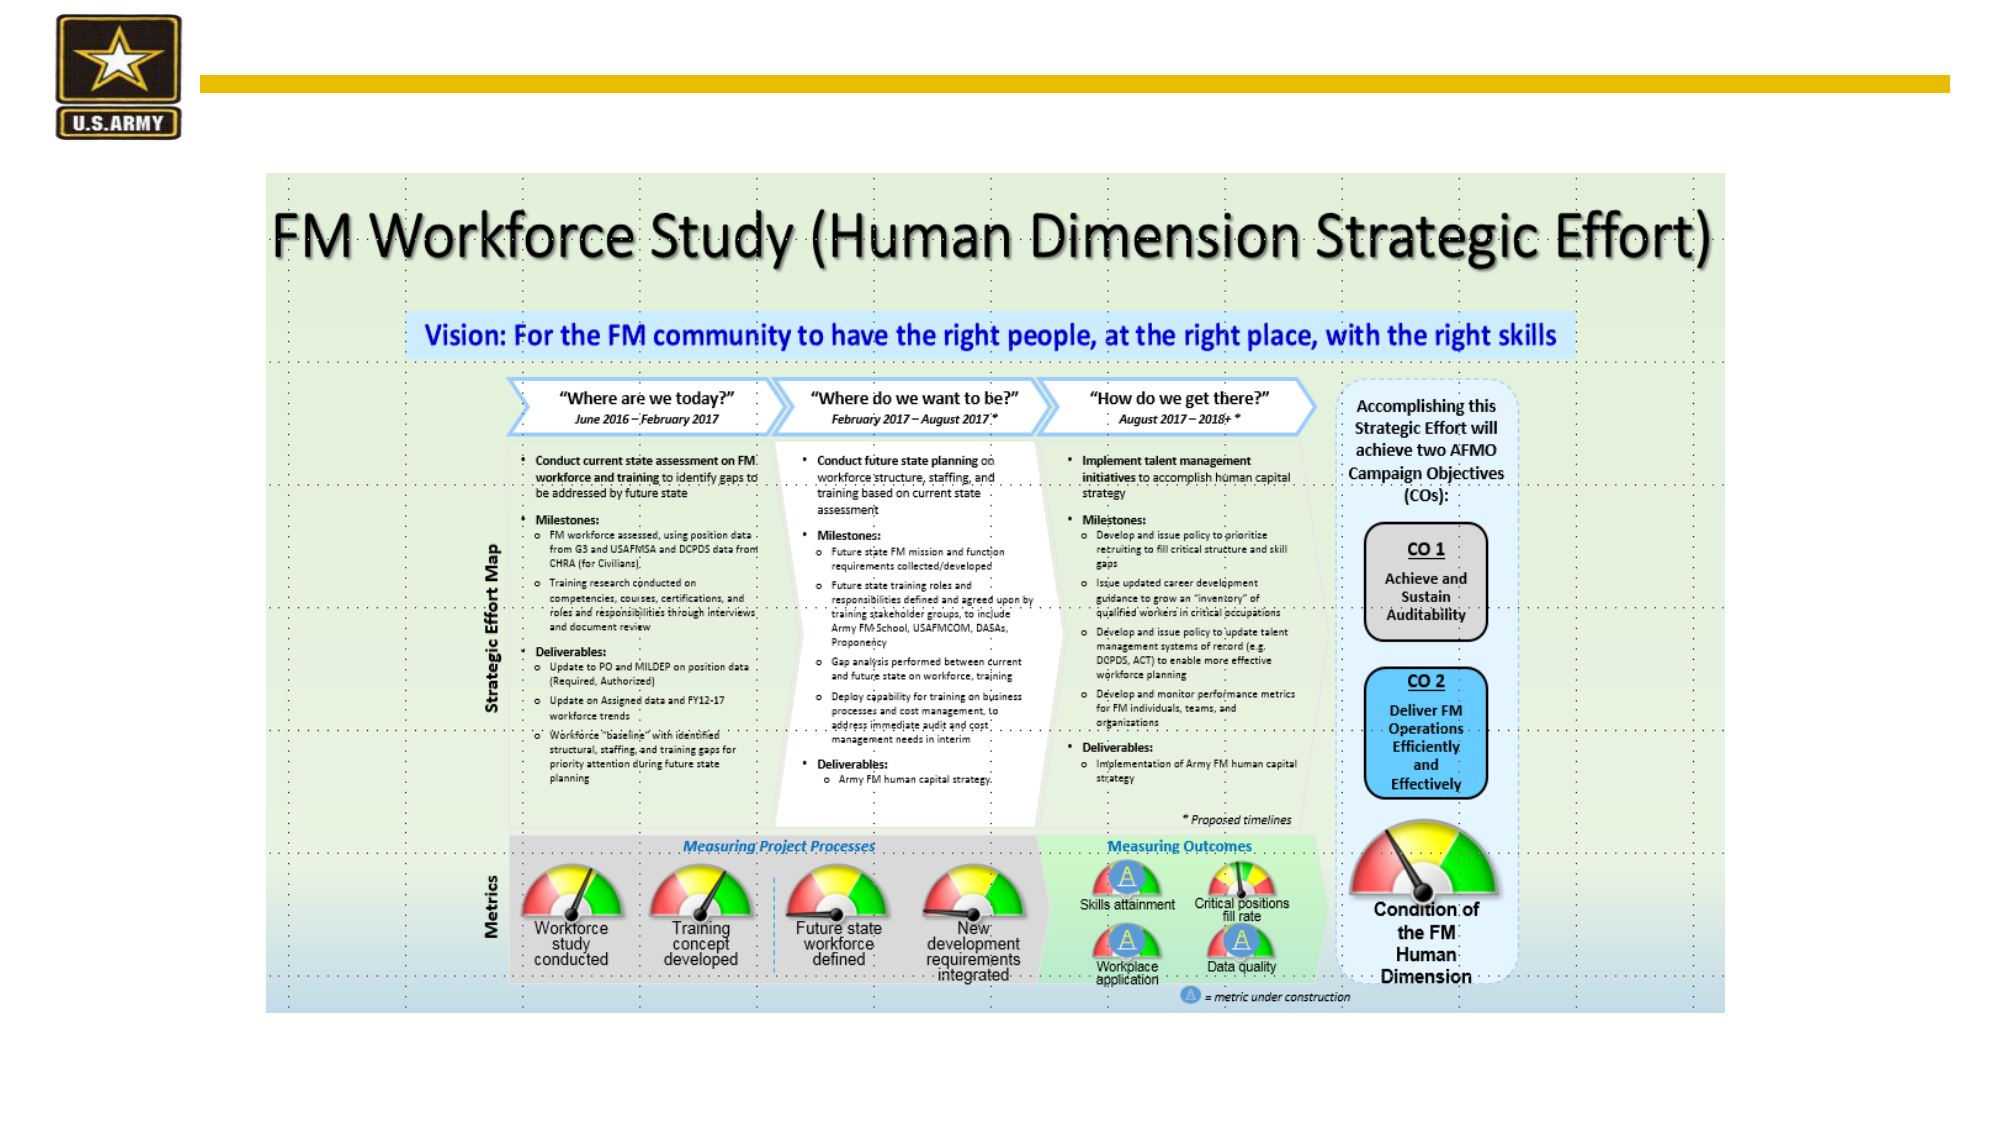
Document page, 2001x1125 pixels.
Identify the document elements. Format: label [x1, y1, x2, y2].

picture [50, 12, 197, 141]
picture [265, 173, 1726, 1013]
